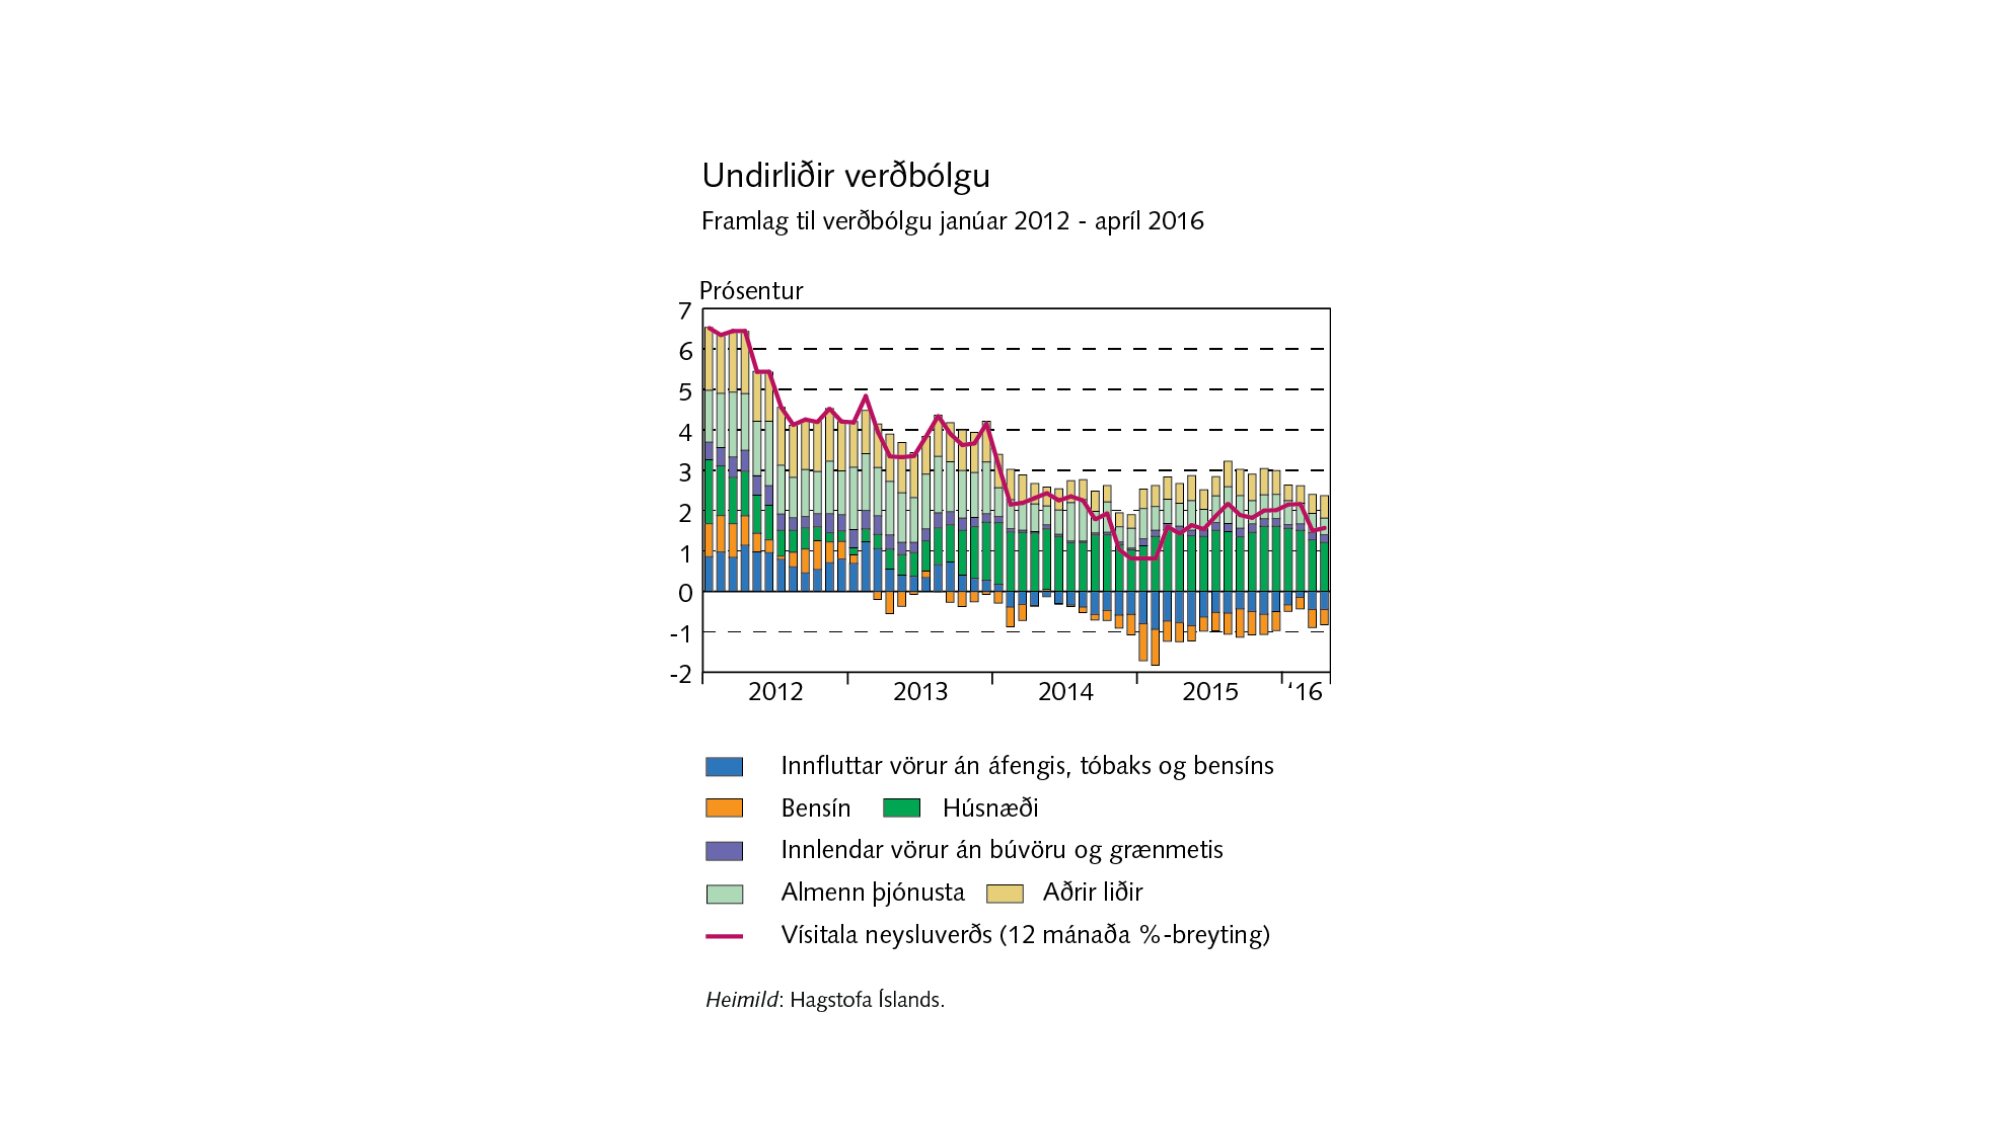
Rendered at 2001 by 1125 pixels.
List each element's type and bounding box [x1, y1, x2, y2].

picture [669, 112, 1331, 1013]
